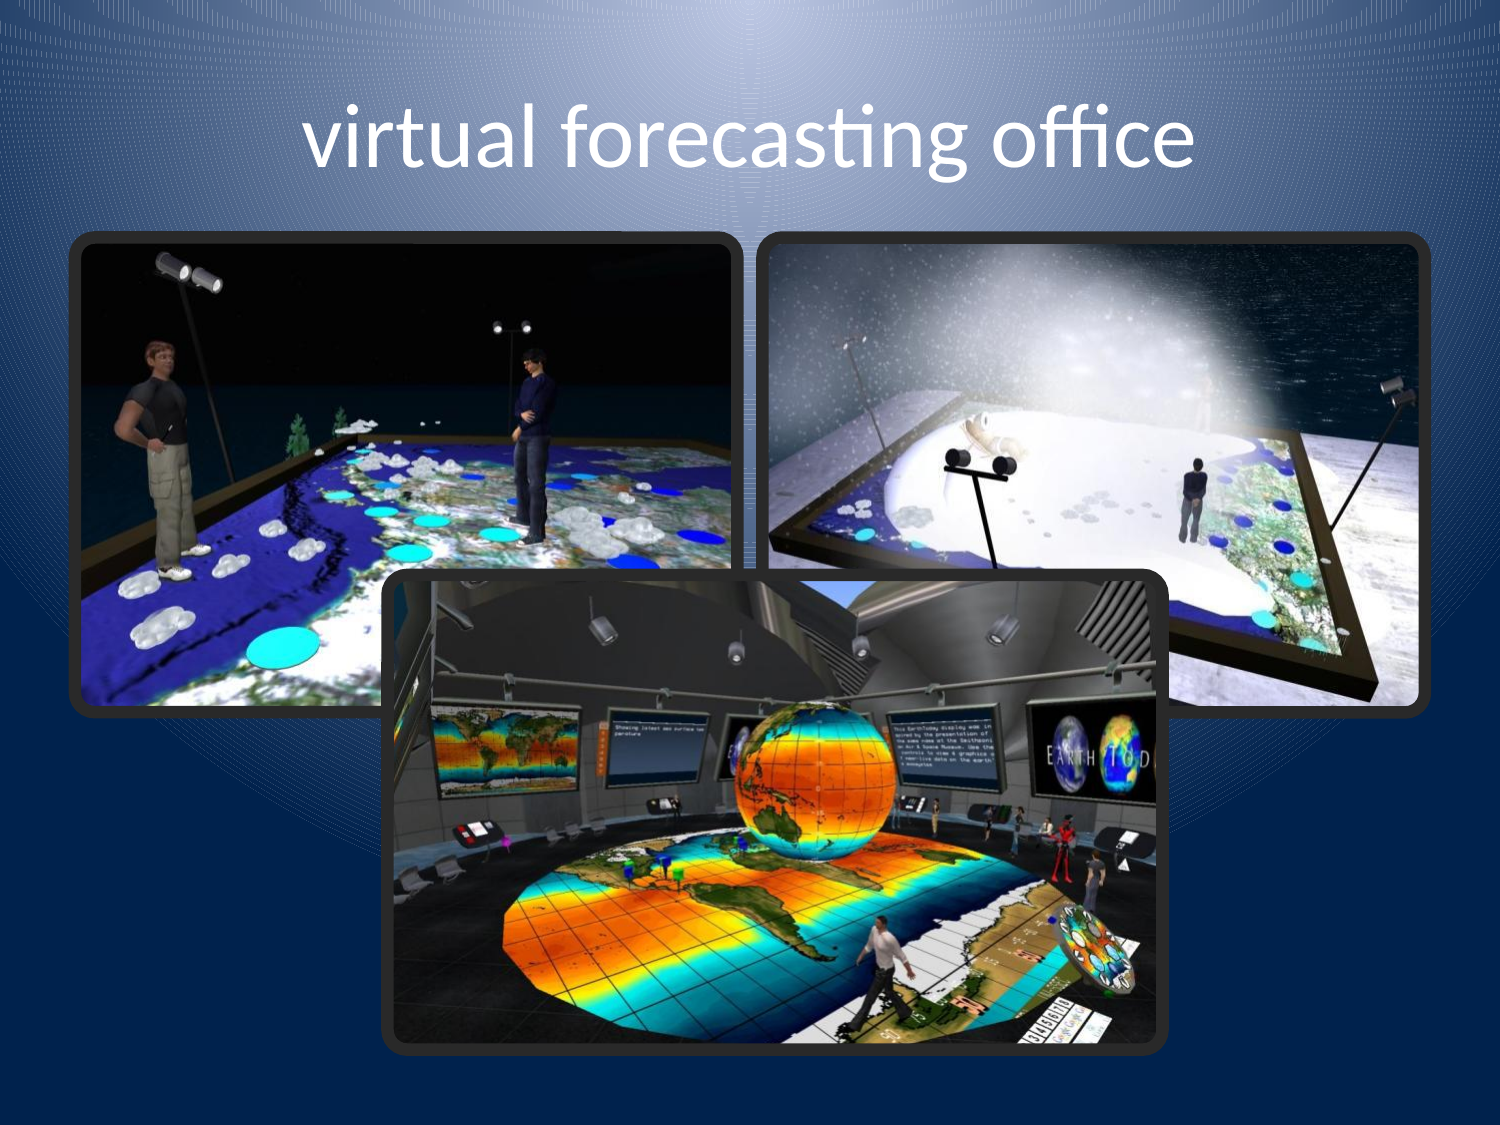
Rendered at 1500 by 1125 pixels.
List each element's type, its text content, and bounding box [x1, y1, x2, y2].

picture [74, 237, 1426, 1050]
title virtual forecasting office [75, 37, 1425, 225]
